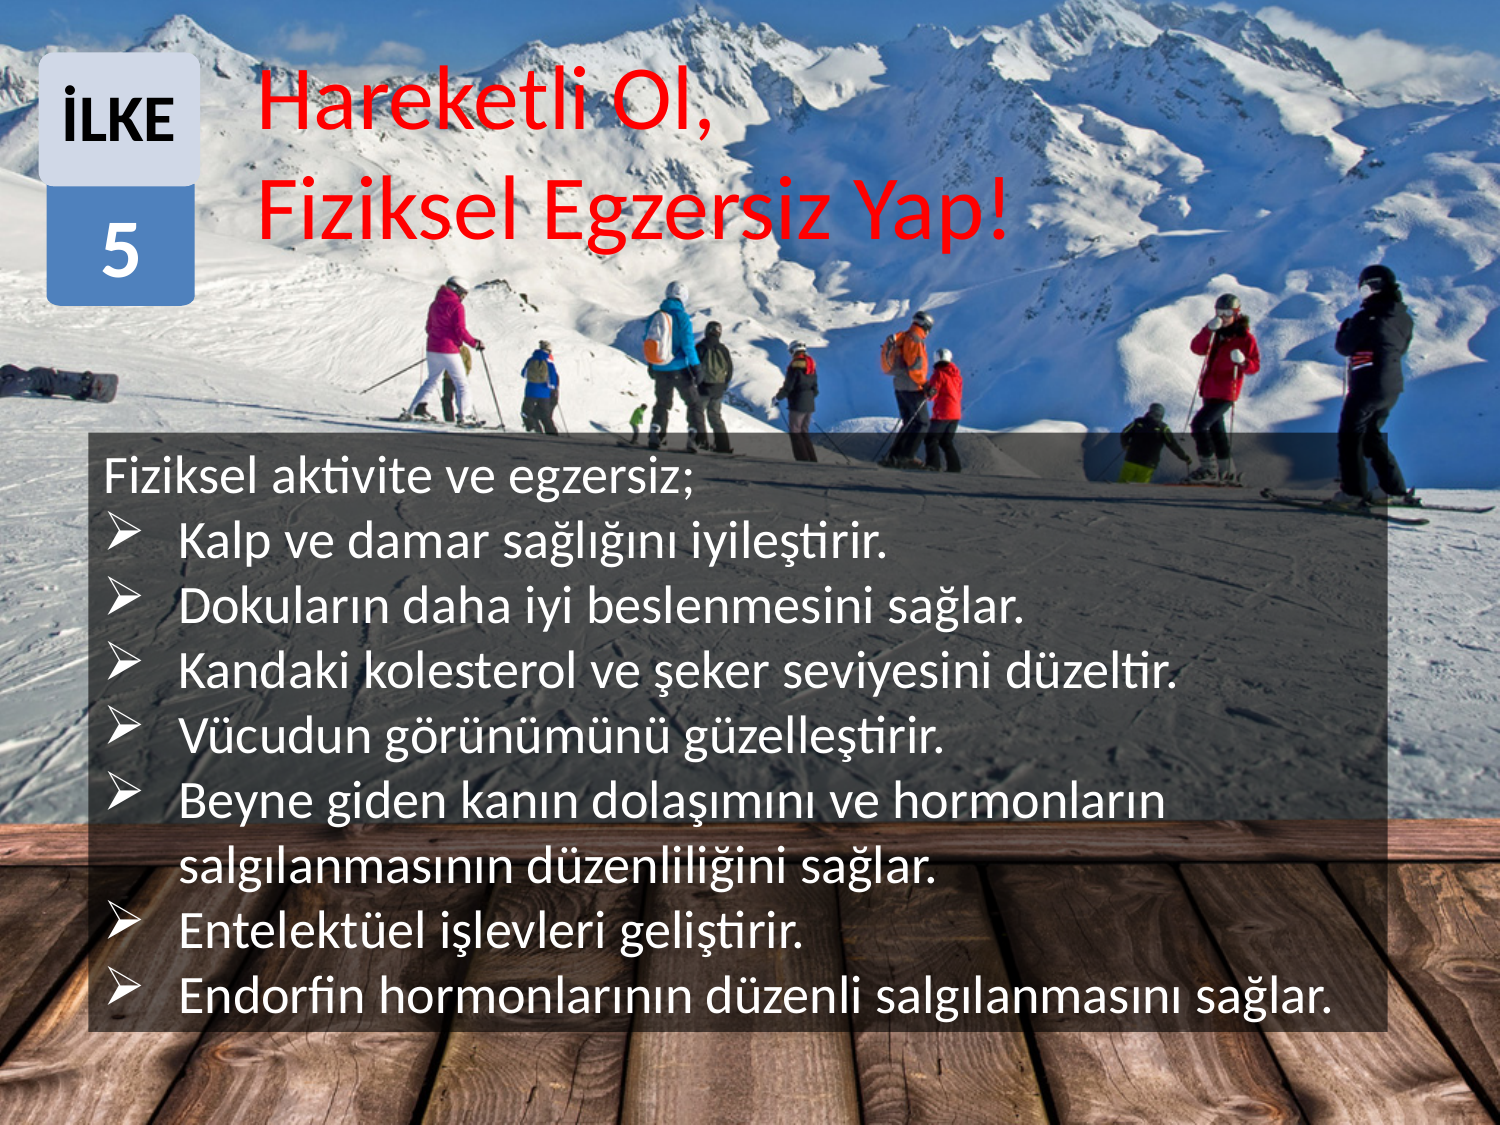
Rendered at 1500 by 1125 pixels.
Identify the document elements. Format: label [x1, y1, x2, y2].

text_box [40, 54, 199, 307]
picture [0, 0, 1500, 1125]
